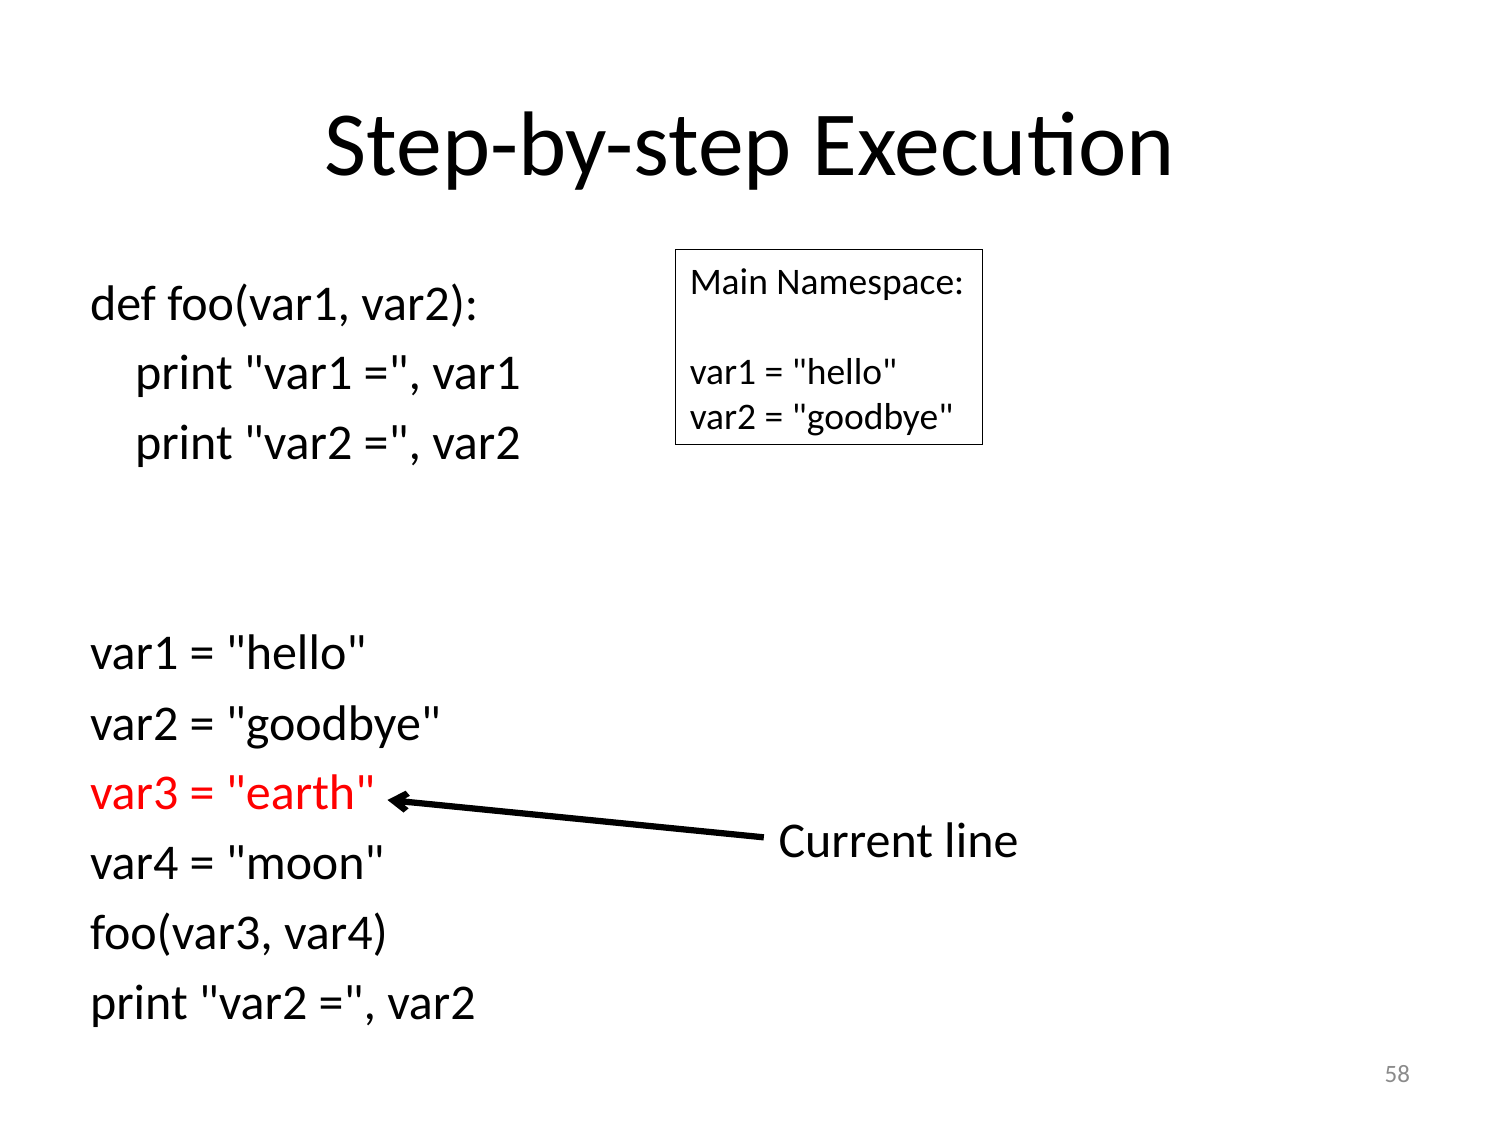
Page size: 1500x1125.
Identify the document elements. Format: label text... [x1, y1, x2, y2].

title Step-by-step Execution [75, 45, 1425, 233]
text_box Main Namespace: var1 = "hello" var2 = "goodbye" [675, 249, 983, 445]
slide_number 58 [1074, 1042, 1425, 1103]
list def foo(var1, var2): print "var1 =", var1 print "var2 =", var2 var1 = "hello" var2 = "goodbye" var3 = "earth" var4 = "moon" foo(var3, var4) print "var2 =", var2 [75, 262, 1425, 1005]
text_box Current line [763, 799, 1034, 875]
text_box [387, 799, 763, 839]
